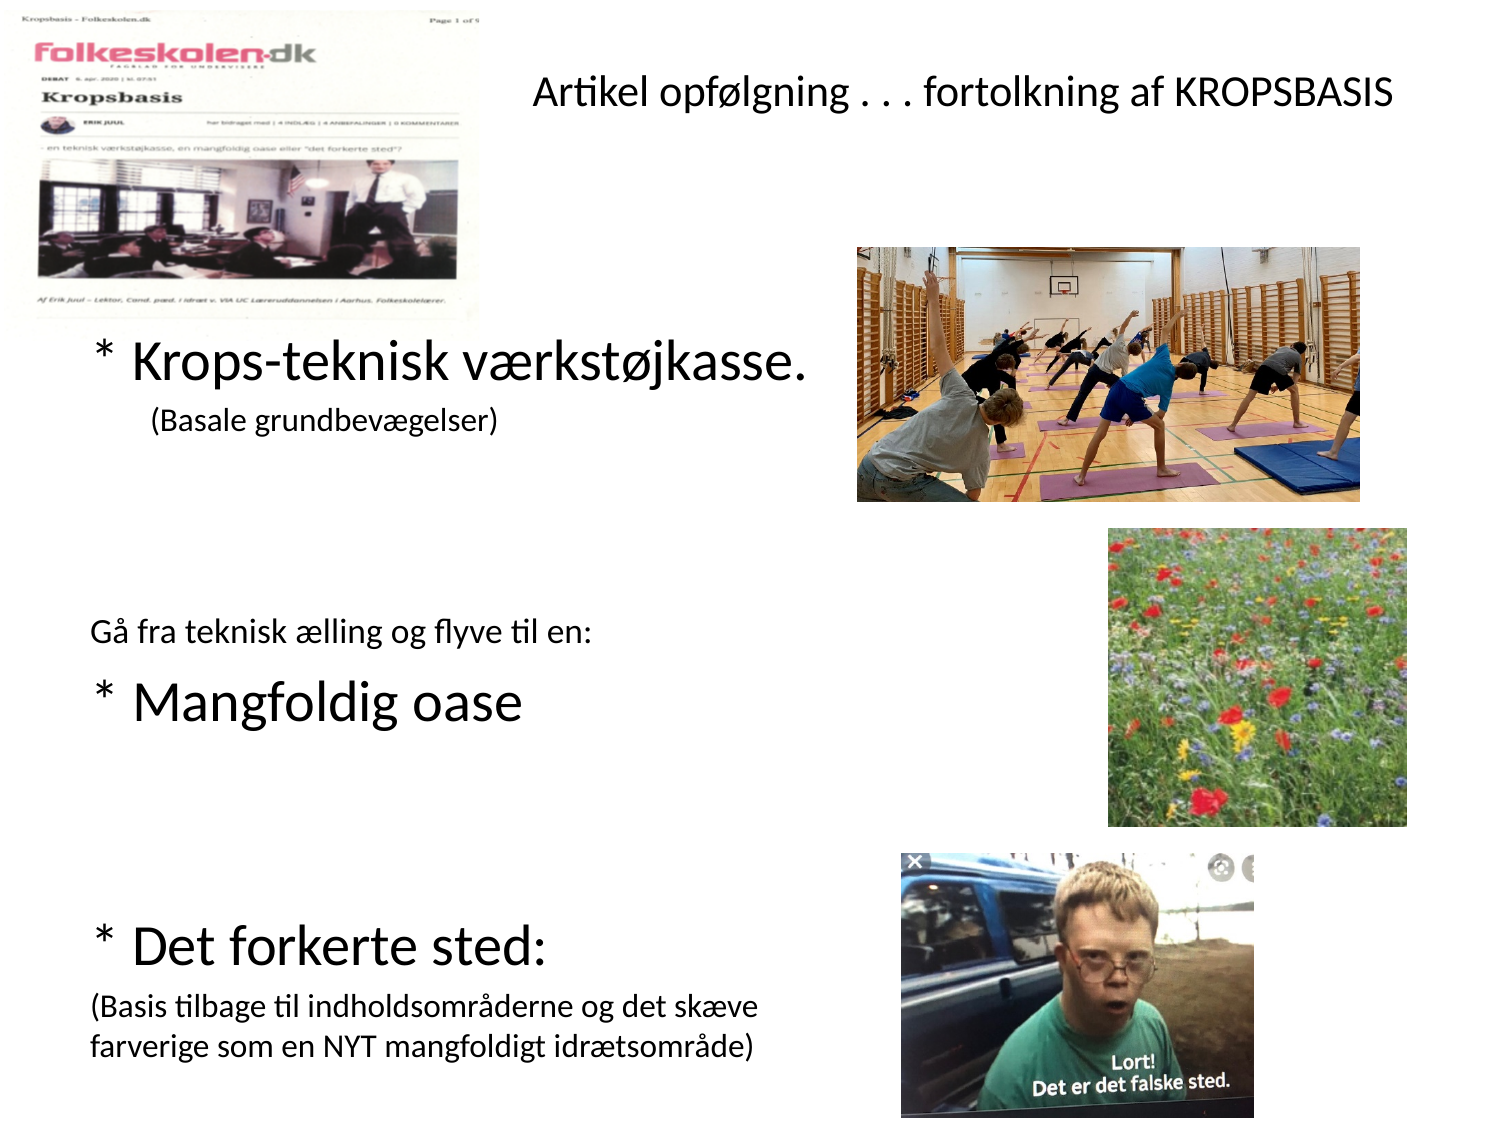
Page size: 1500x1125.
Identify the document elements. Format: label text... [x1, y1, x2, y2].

picture [1108, 528, 1408, 828]
picture [901, 853, 1254, 1118]
list * Krops-teknisk værkstøjkasse. (Basale grundbevægelser) Gå fra teknisk ælling og flyve til en: * Mangfoldig oase * Det forkerte sted: (Basis tilbage til indholdsområderne og det skæve farverige som en NYT mangfoldigt idrætsområde) [75, 314, 880, 1118]
picture [3, 10, 480, 341]
title Artikel opfølgning . . . fortolkning af KROPSBASIS [512, 40, 1425, 138]
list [857, 247, 1360, 502]
